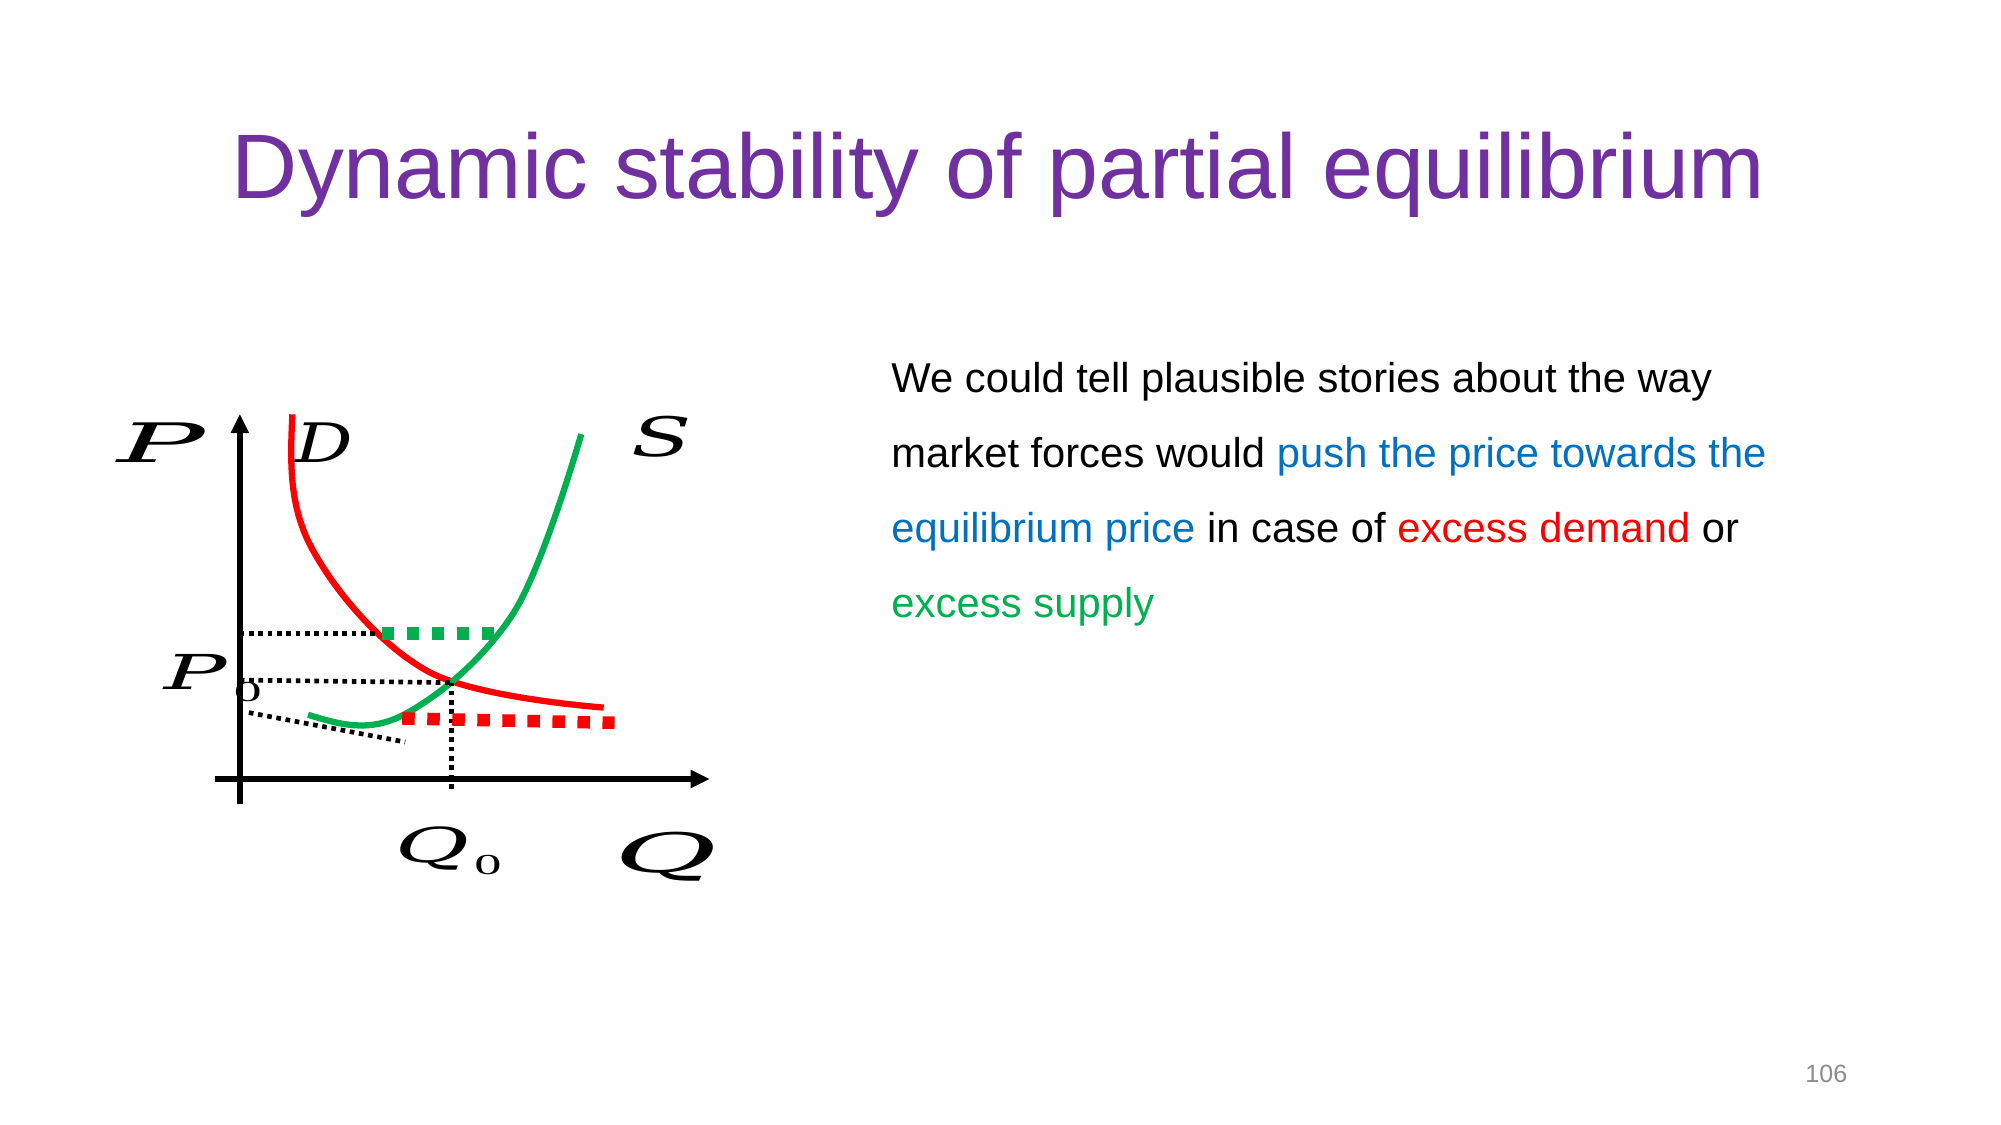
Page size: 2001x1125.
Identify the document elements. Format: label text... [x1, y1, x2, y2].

title Dynamic stability of partial equilibrium [137, 59, 1863, 278]
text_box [248, 712, 402, 717]
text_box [109, 406, 721, 886]
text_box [402, 718, 615, 723]
slide_number 106 [1412, 1042, 1863, 1103]
text_box We could tell plausible stories about the way market forces would push the price towards the equilibrium price in case of excess demand or excess supply [876, 318, 1798, 634]
